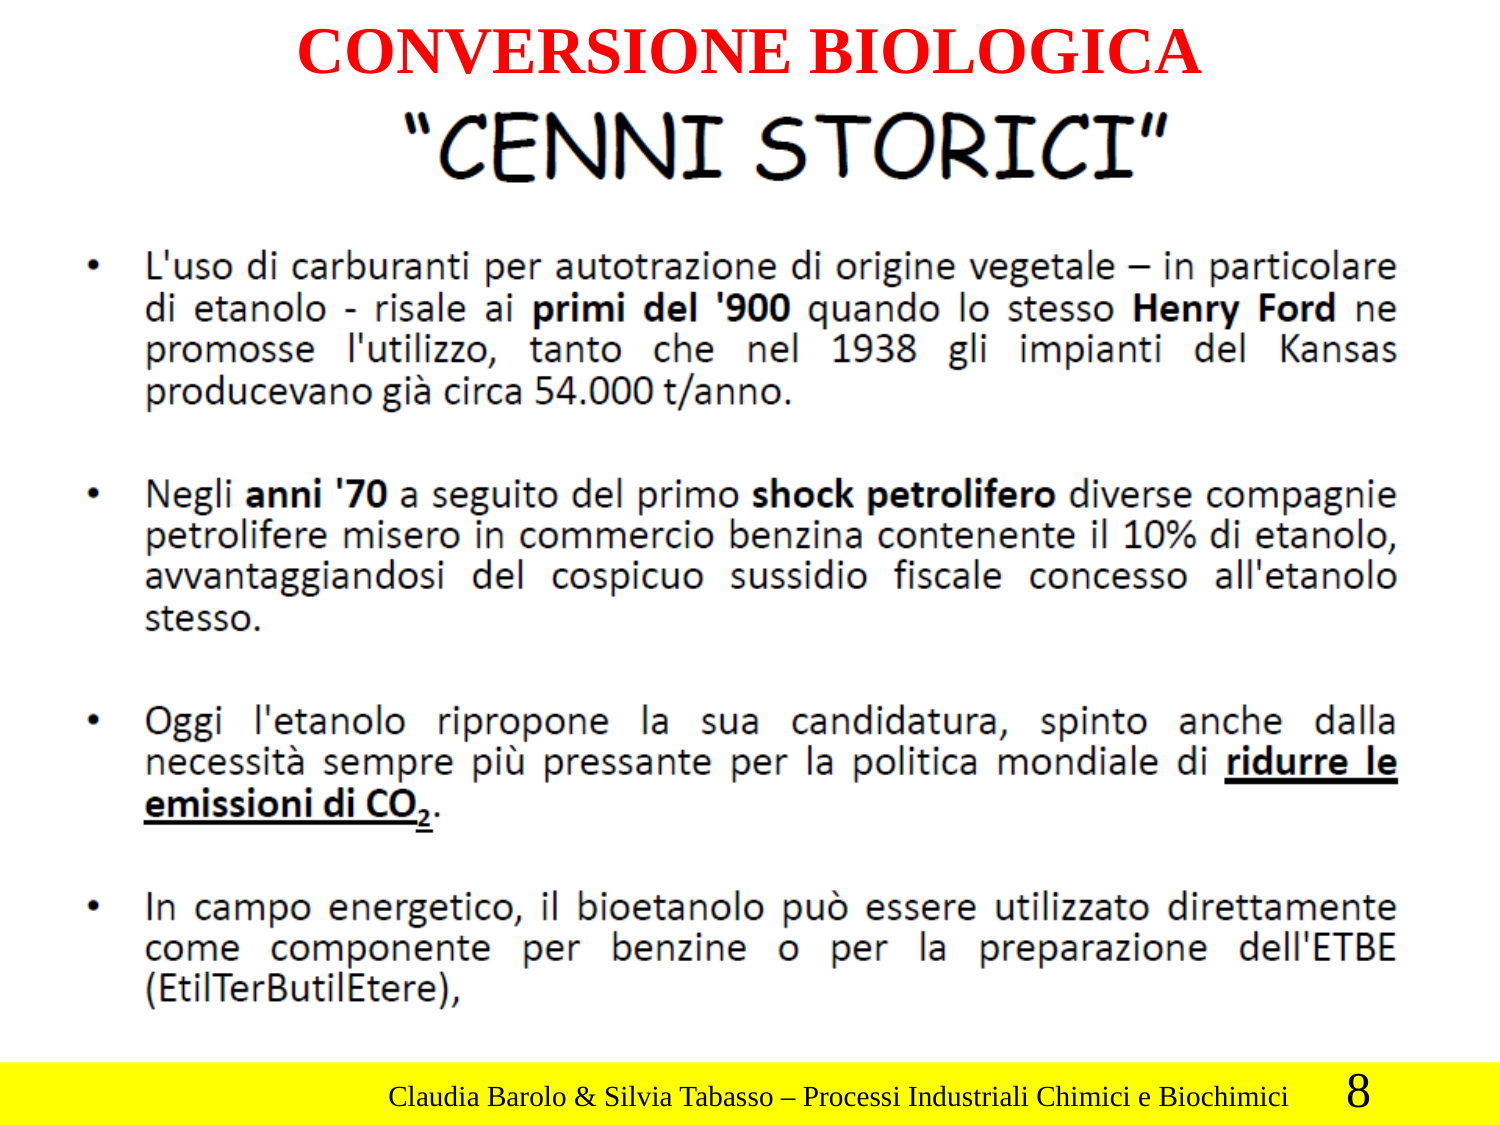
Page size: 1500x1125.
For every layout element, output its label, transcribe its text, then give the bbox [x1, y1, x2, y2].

text_box CONVERSIONE BIOLOGICA [0, 0, 1500, 95]
text_box 8 [1331, 1049, 1500, 1125]
picture [61, 102, 1439, 1023]
